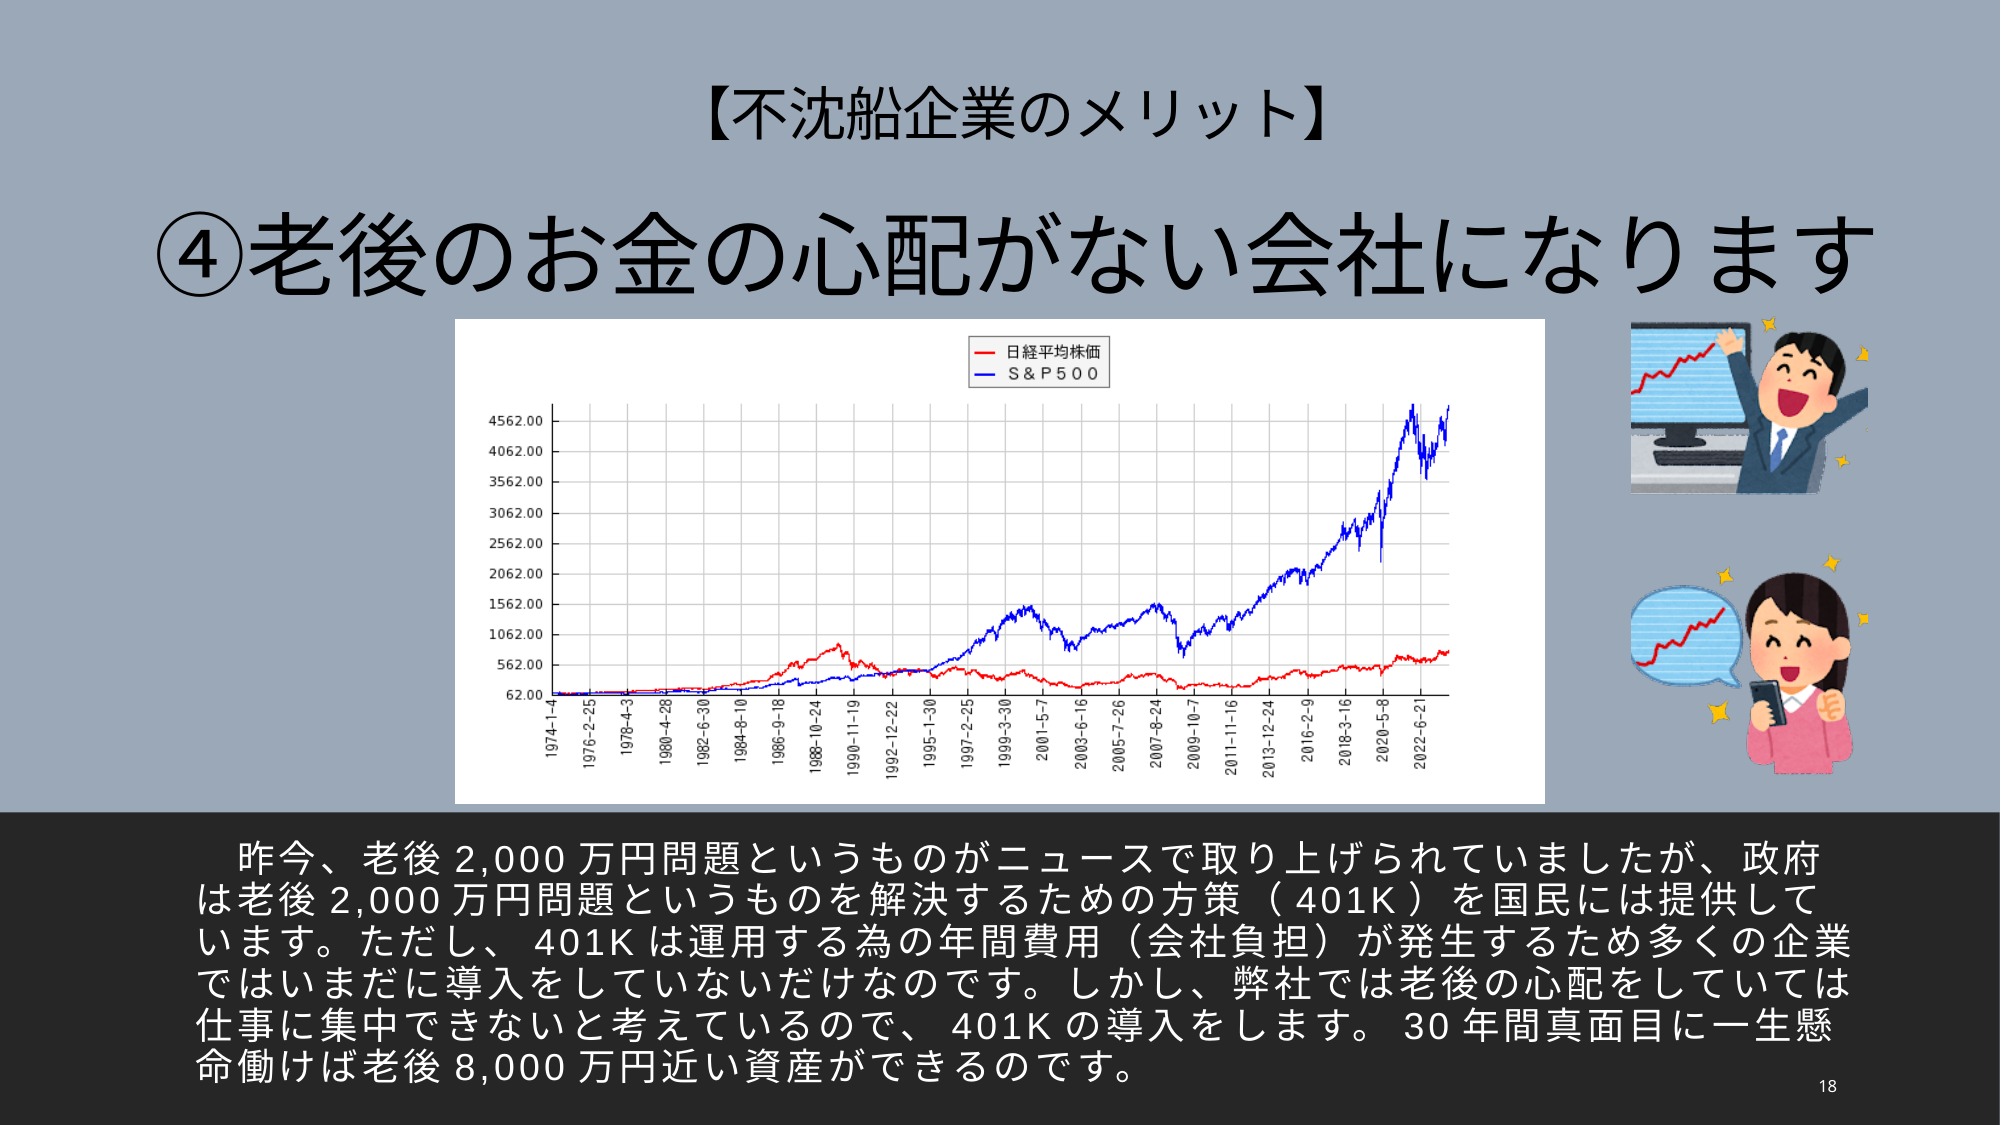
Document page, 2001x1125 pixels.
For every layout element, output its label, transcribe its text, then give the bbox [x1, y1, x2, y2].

slide_number 18 [1803, 1057, 1932, 1118]
text_box 【不沈船企業のメリット】 ④老後のお金の心配がない会社になります [114, 47, 1921, 347]
picture [1630, 549, 1868, 787]
picture [454, 318, 1546, 804]
subtitle 昨今、老後2,000万円問題というものがニュースで取り上げられていましたが、政府は老後2,000万円問題というものを解決するための方策（401K）を国民には提供しています。ただし、401Kは運用する為の年間費用（会社負担）が発生するため多くの企業ではいまだに導入をしていないだけなのです。しかし、弊社では老後の心配をしていては仕事に集中できないと考えているので、401Kの導入をします。30年間真面目に一生懸命働けば老後8,000万円近い資産ができるのです。 [180, 830, 1872, 1118]
text_box [0, 811, 2000, 1125]
text_box [0, 0, 2000, 811]
picture [1630, 287, 1868, 525]
